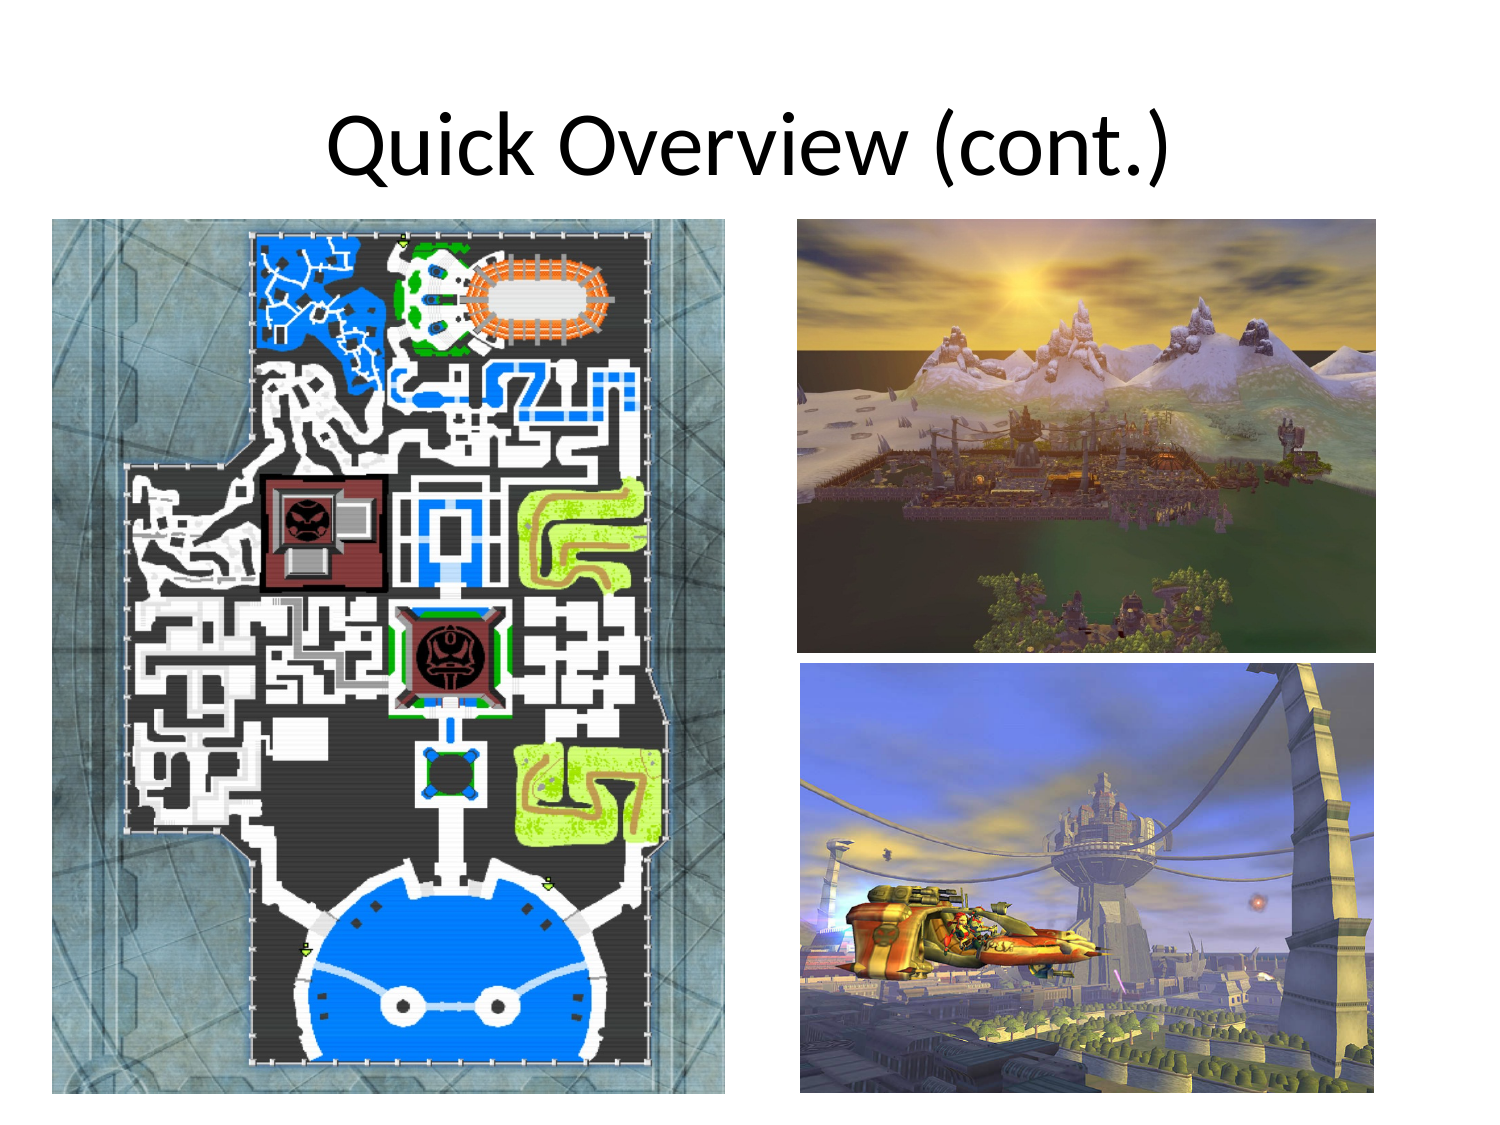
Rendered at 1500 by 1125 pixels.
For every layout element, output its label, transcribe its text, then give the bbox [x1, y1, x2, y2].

picture [797, 218, 1377, 653]
title Quick Overview (cont.) [75, 45, 1425, 233]
picture [52, 218, 725, 1094]
picture [799, 663, 1374, 1093]
